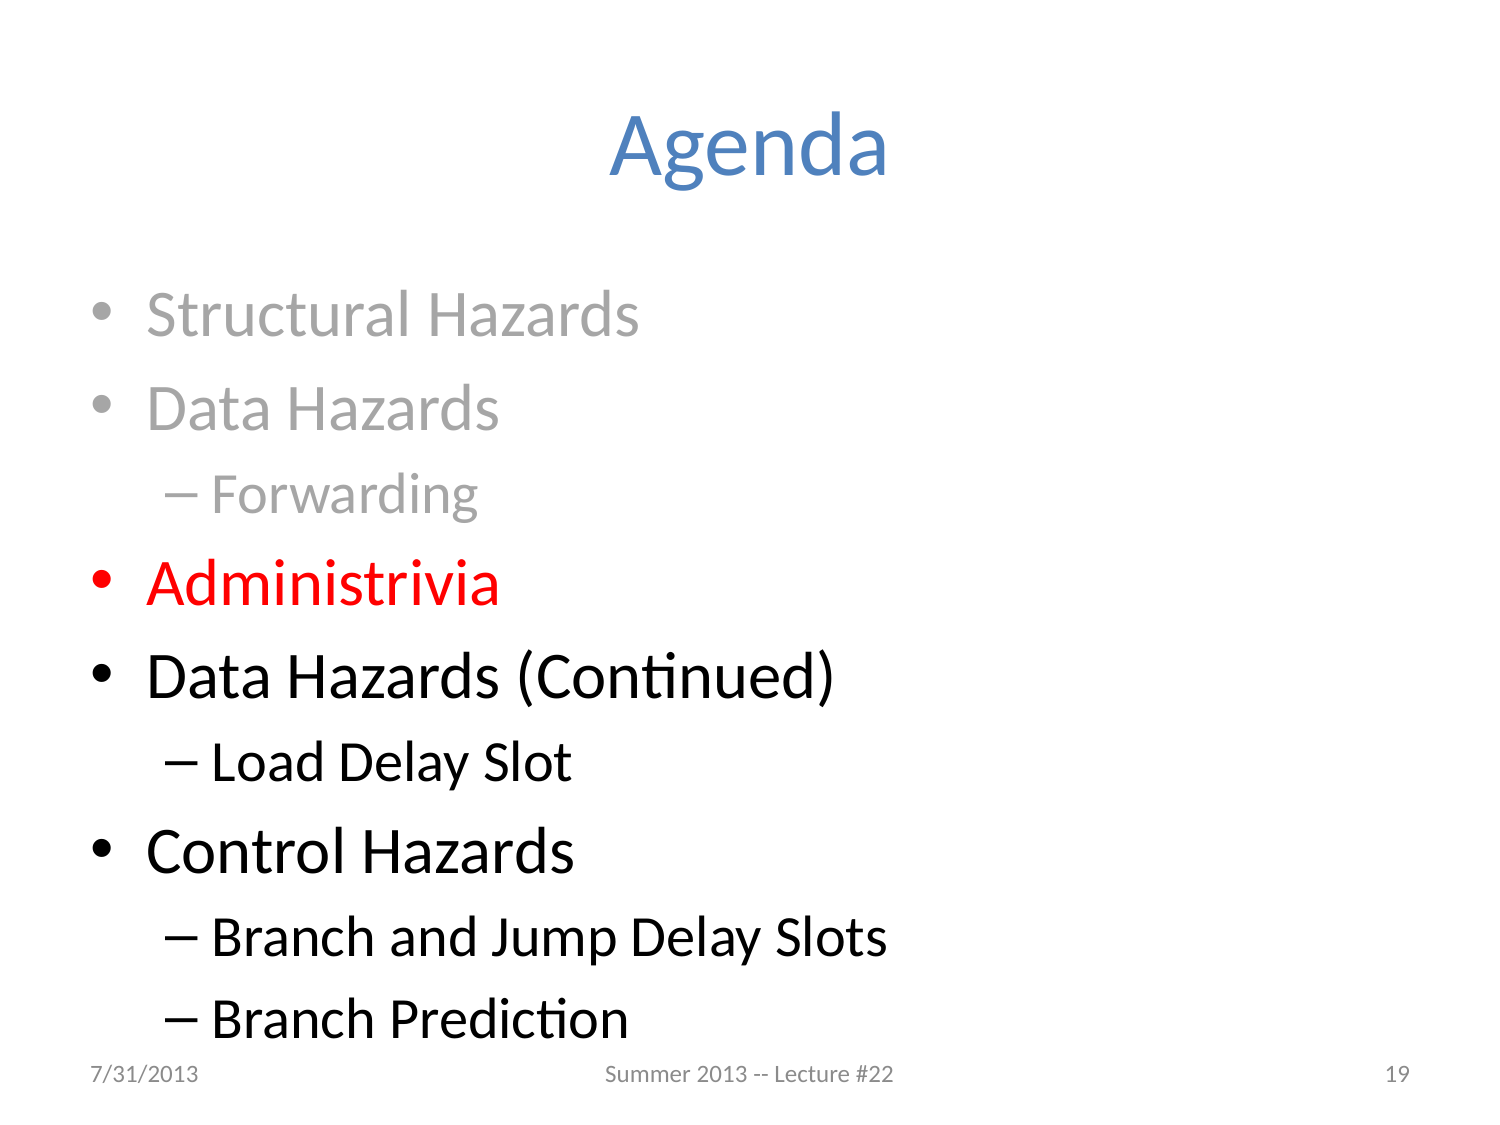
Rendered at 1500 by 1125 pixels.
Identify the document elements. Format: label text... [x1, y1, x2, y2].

list Structural Hazards Data Hazards Forwarding Administrivia Data Hazards (Continued) Load Delay Slot Control Hazards Branch and Jump Delay Slots Branch Prediction [75, 262, 1425, 1073]
title Agenda [75, 45, 1425, 233]
slide_number 19 [1074, 1042, 1425, 1103]
footer Summer 2013 -- Lecture #22 [512, 1042, 988, 1103]
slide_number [75, 1042, 425, 1103]
